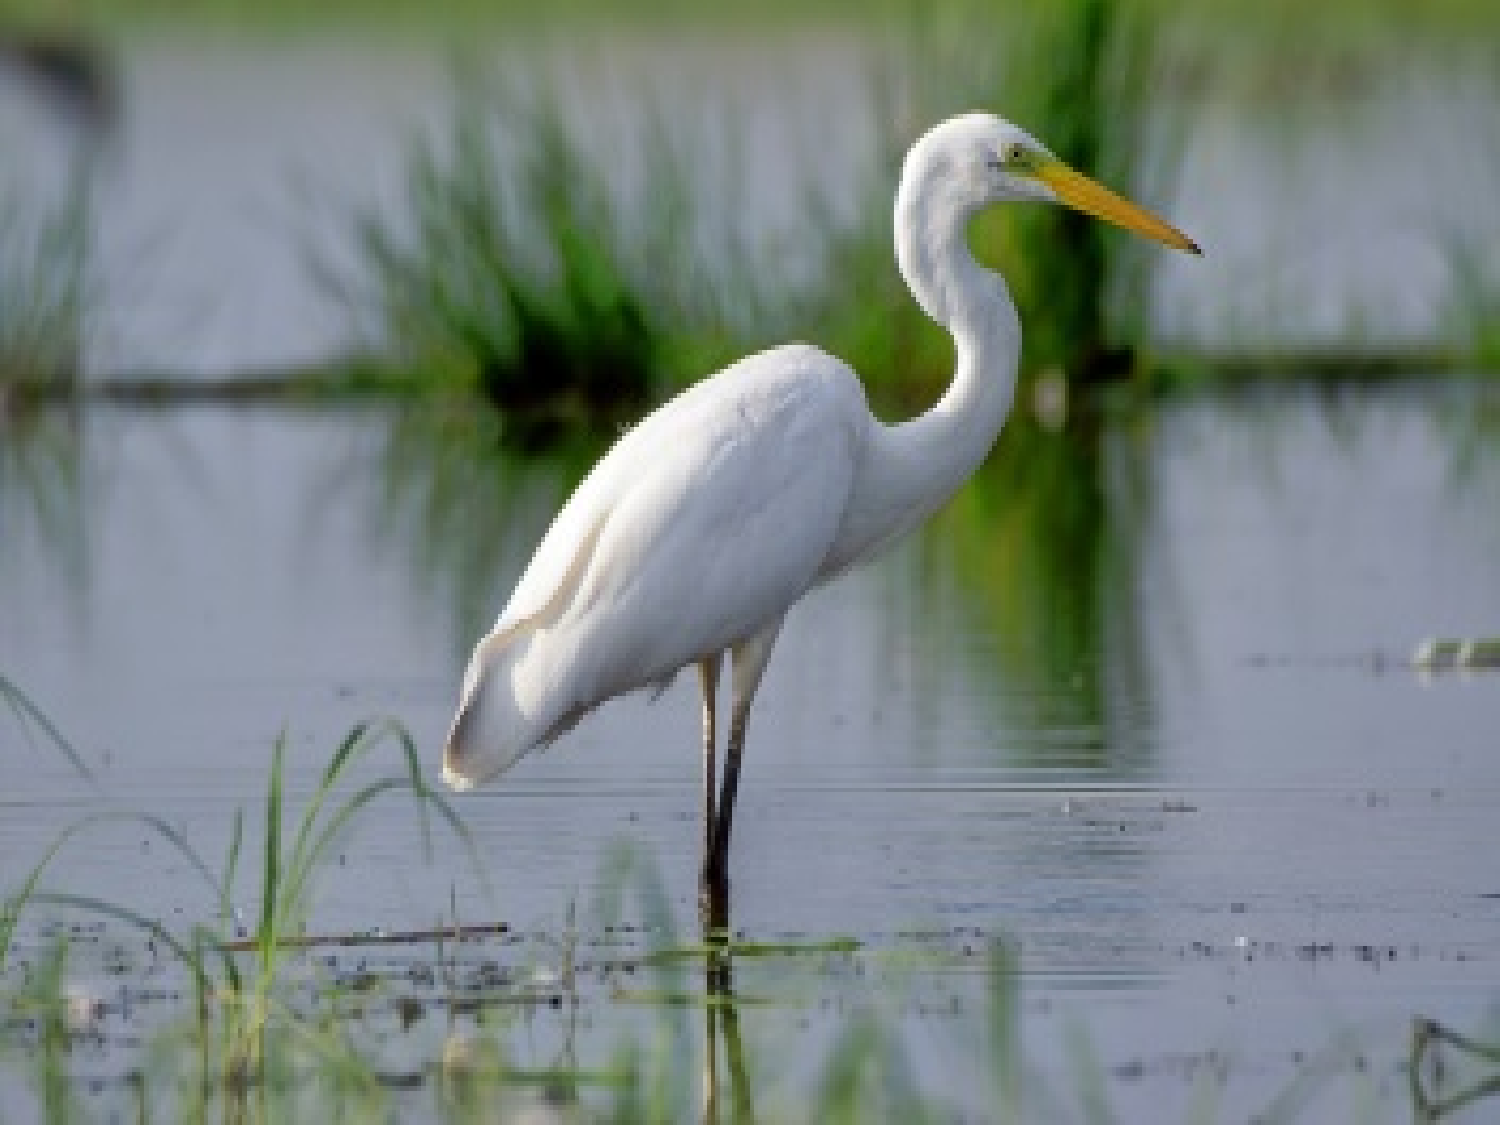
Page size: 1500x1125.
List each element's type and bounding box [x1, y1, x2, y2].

list [0, 0, 1500, 1125]
